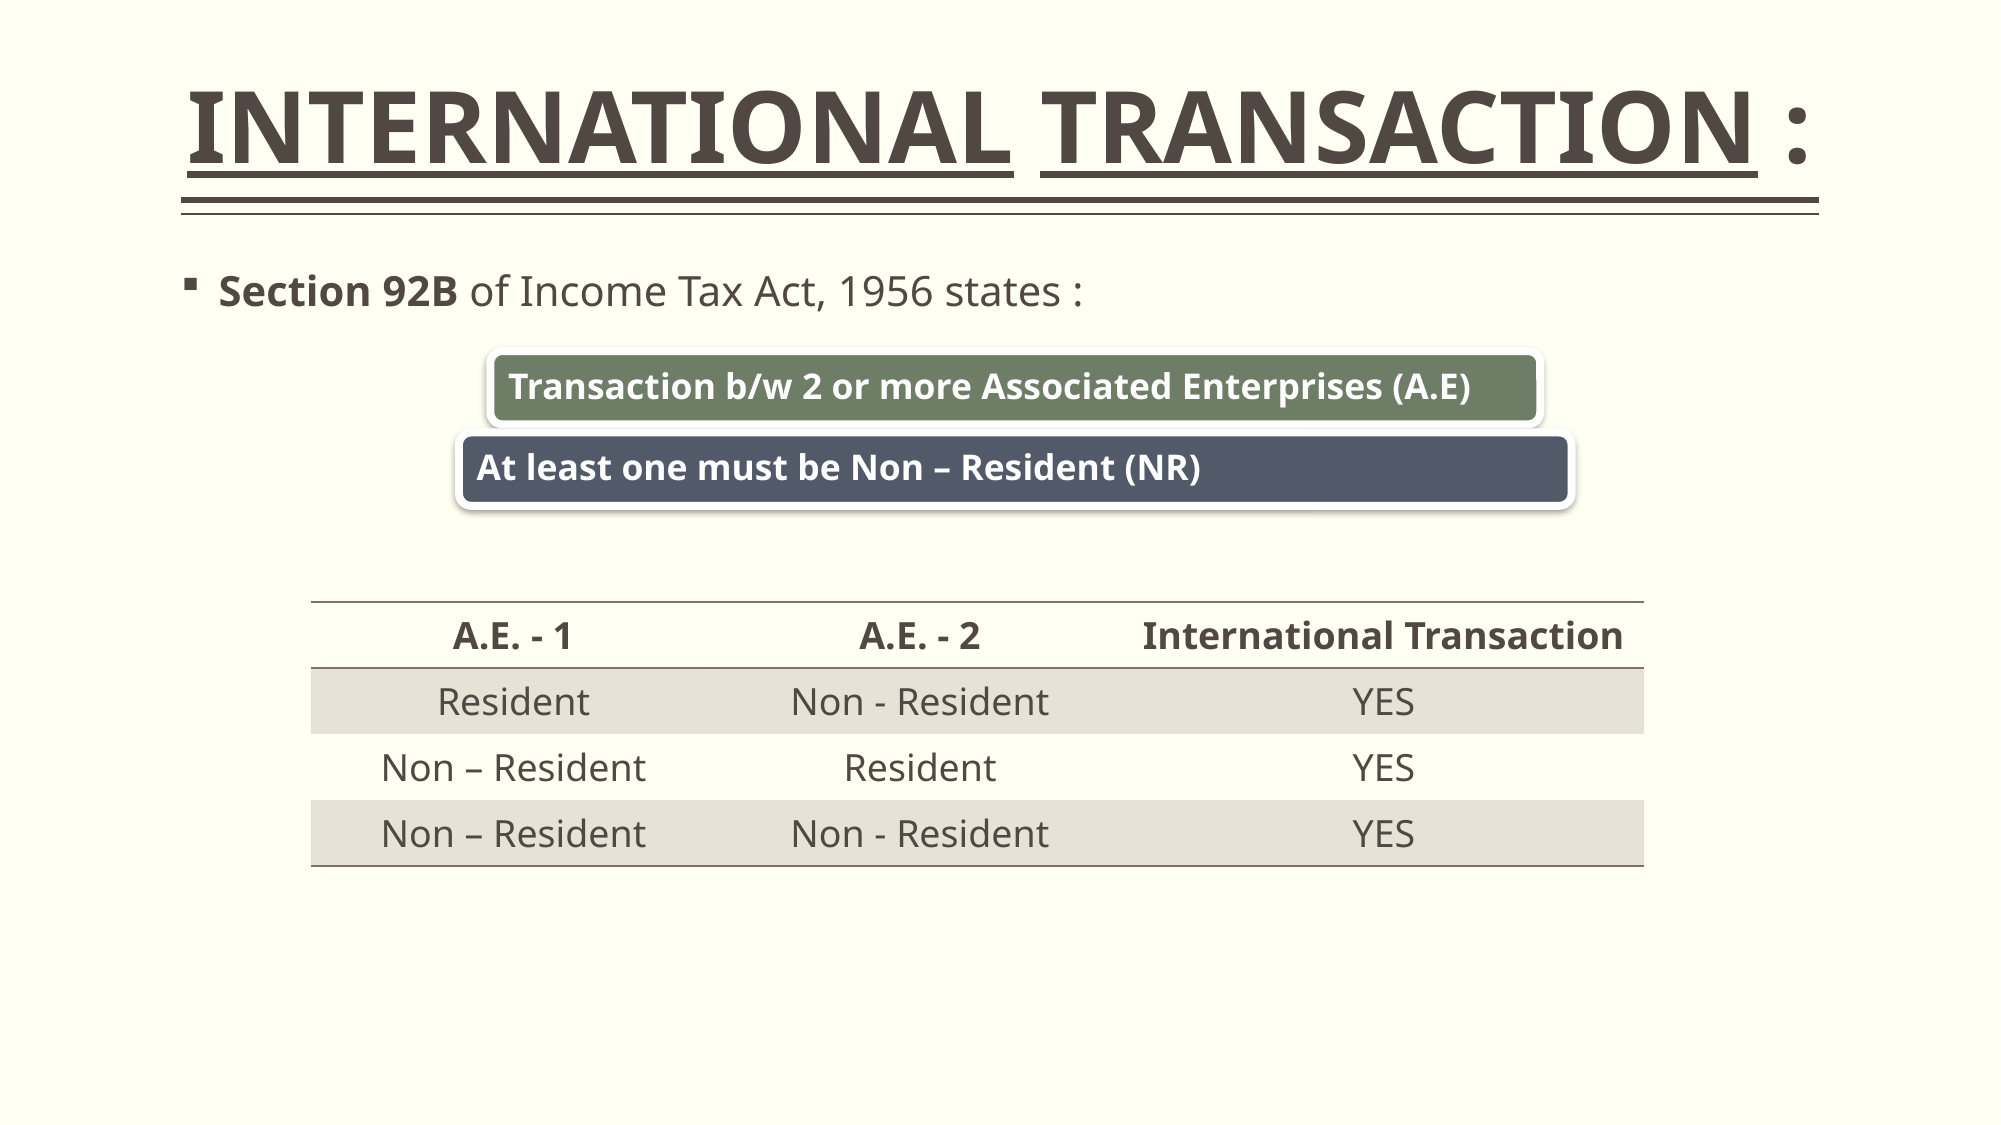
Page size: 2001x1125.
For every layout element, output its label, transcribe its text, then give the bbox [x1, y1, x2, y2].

table_cell Resident [311, 669, 716, 734]
list Section 92B of Income Tax Act, 1956 states : [181, 262, 1819, 1013]
title INTERNATIONAL TRANSACTION : [181, 12, 1819, 193]
table_cell YES [1124, 800, 1644, 865]
table_header International Transaction [1124, 603, 1644, 667]
table_cell Resident [716, 734, 1124, 800]
table_cell YES [1124, 734, 1644, 800]
table_header A.E. - 2 [716, 603, 1124, 667]
table_header A.E. - 1 [311, 603, 716, 667]
table_cell YES [1124, 669, 1644, 734]
table_cell Non - Resident [716, 669, 1124, 734]
table_cell Non – Resident [311, 800, 716, 865]
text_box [199, 348, 1832, 509]
table_cell Non – Resident [311, 734, 716, 800]
table_cell Non - Resident [716, 800, 1124, 865]
